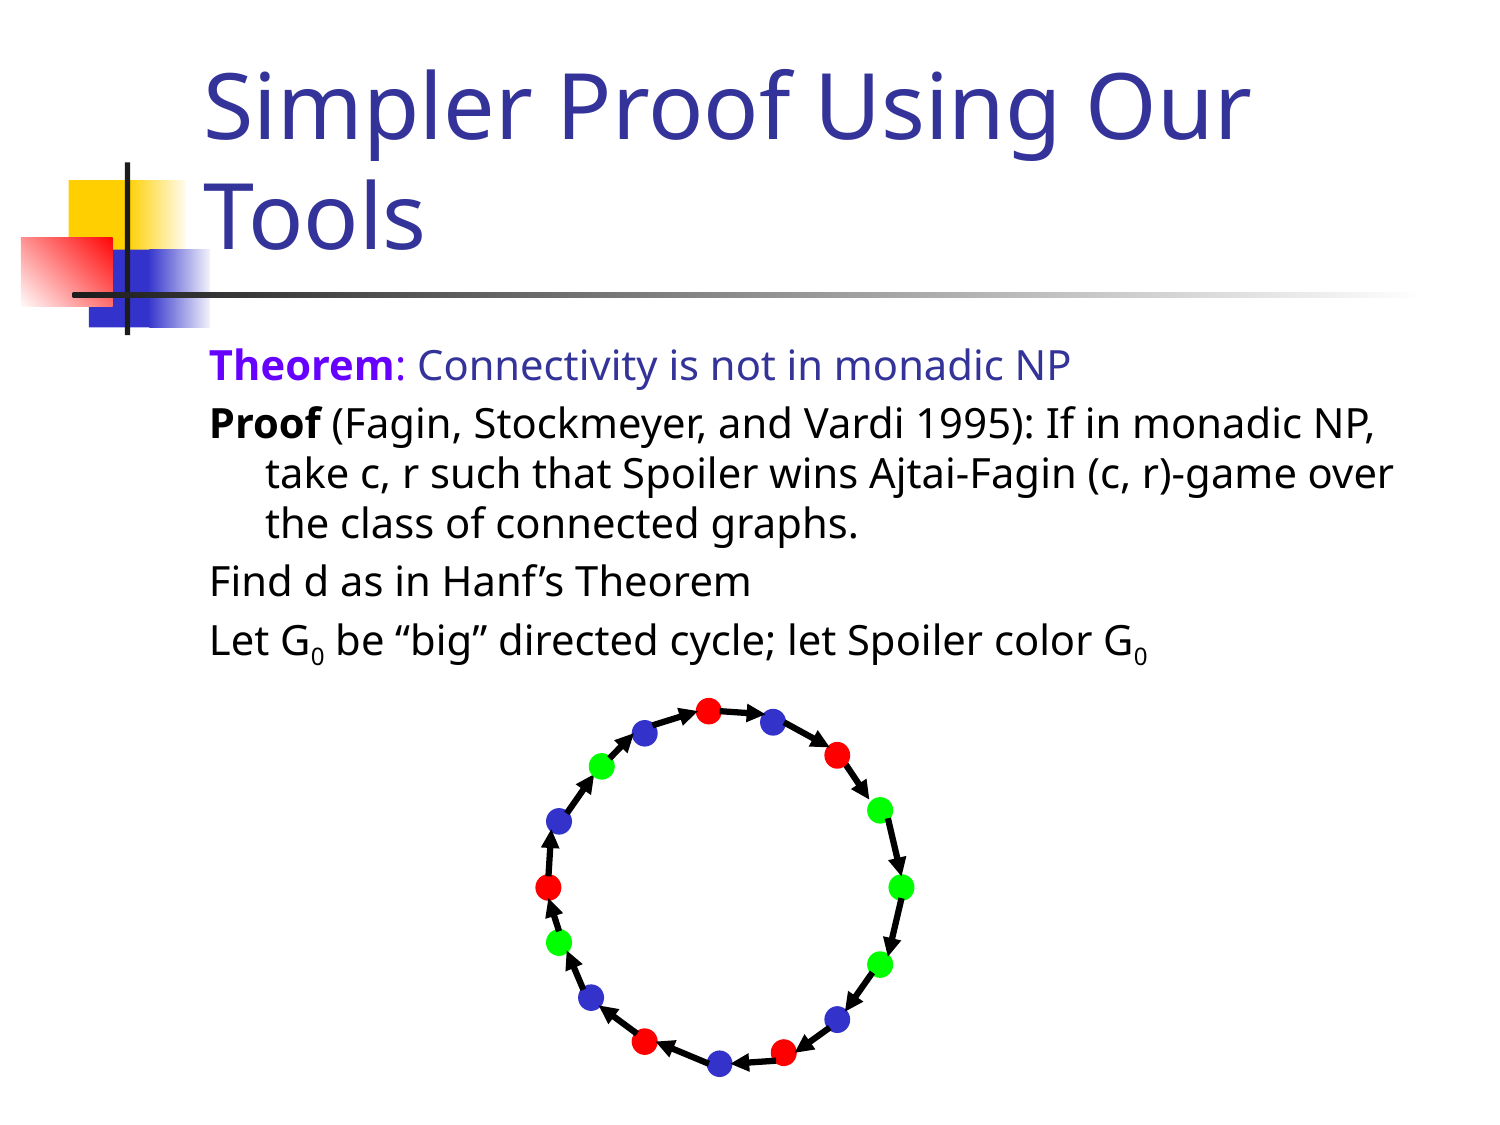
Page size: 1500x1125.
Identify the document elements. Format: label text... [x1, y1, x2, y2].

list Theorem: Connectivity is not in monadic NP Proof (Fagin, Stockmeyer, and Vardi 1995): If in monadic NP, take c, r such that Spoiler wins Ajtai-Fagin (c, r)-game over the class of connected graphs. Find d as in Hanf’s Theorem Let G0 be “big” directed cycle; let Spoiler color G0 [193, 331, 1469, 1006]
title Simpler Proof Using Our Tools [188, 35, 1468, 275]
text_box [537, 765, 913, 1075]
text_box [590, 699, 849, 778]
